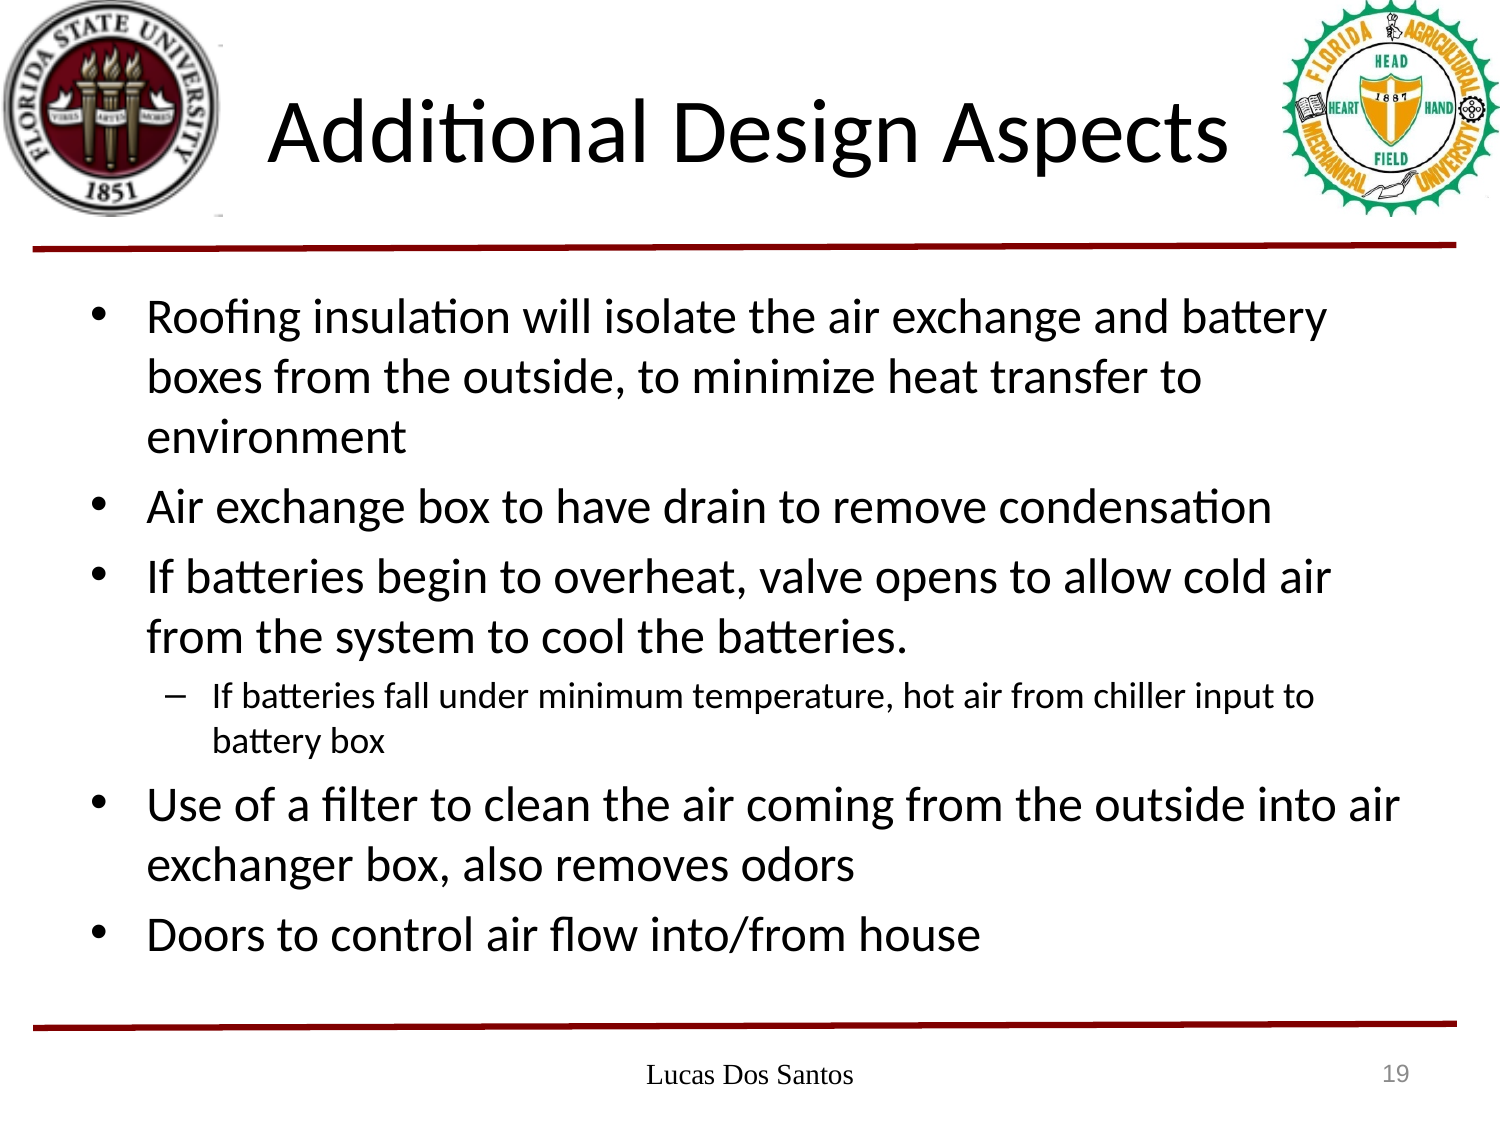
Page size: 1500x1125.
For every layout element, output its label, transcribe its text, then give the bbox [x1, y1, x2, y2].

title Additional Design Aspects [231, 37, 1269, 216]
slide_number 19 [1074, 1042, 1425, 1103]
picture [0, 0, 223, 217]
footer Lucas Dos Santos [512, 1042, 988, 1103]
picture [1282, 0, 1500, 217]
list Roofing insulation will isolate the air exchange and battery boxes from the outside, to minimize heat transfer to environment Air exchange box to have drain to remove condensation If batteries begin to overheat, valve opens to allow cold air from the system to cool the batteries. If batteries fall under minimum temperature, hot air from chiller input to battery box Use of a filter to clean the air coming from the outside into air exchanger box, also removes odors Doors to control air flow into/from house [75, 276, 1425, 932]
